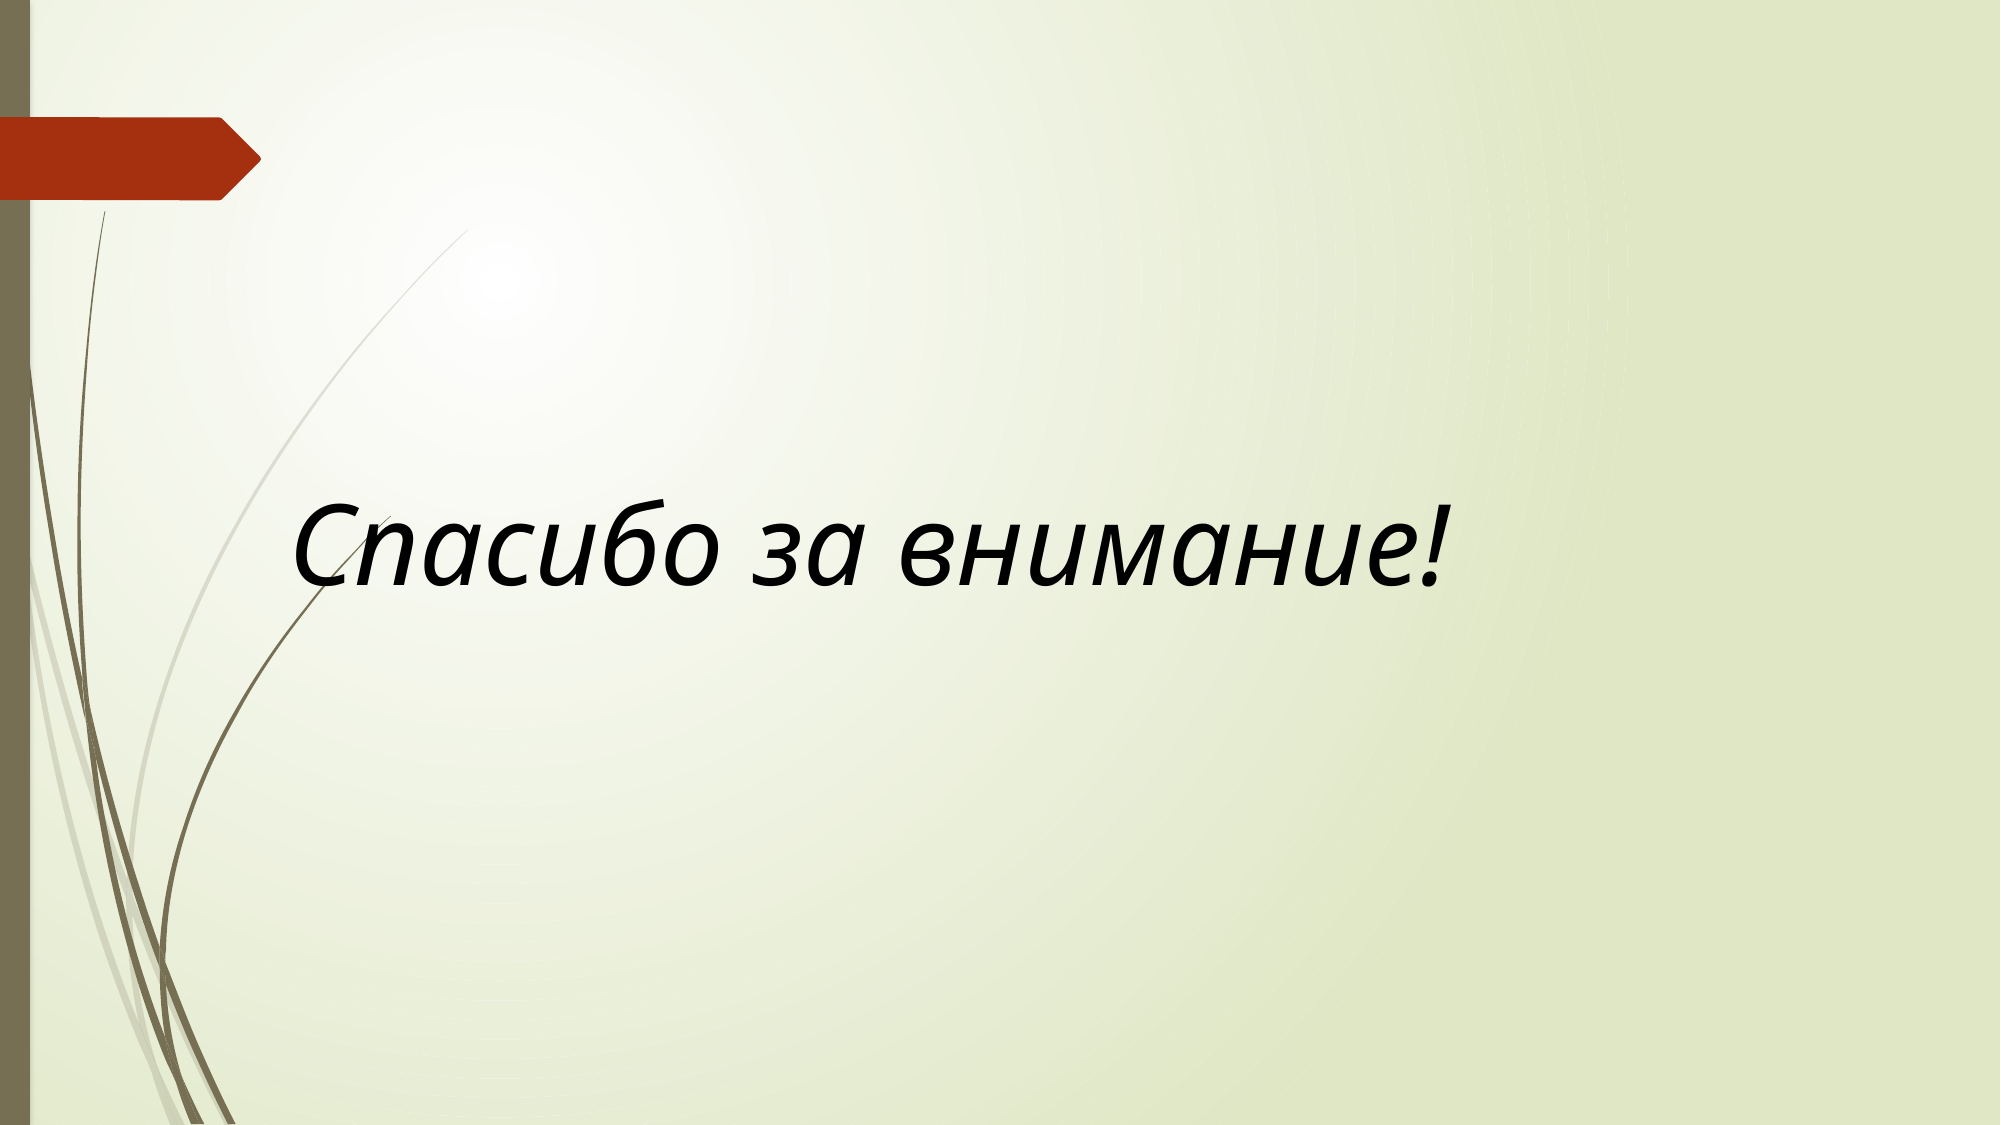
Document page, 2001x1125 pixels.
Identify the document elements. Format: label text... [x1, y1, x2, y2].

list Спасибо за внимание! [214, 465, 1861, 634]
